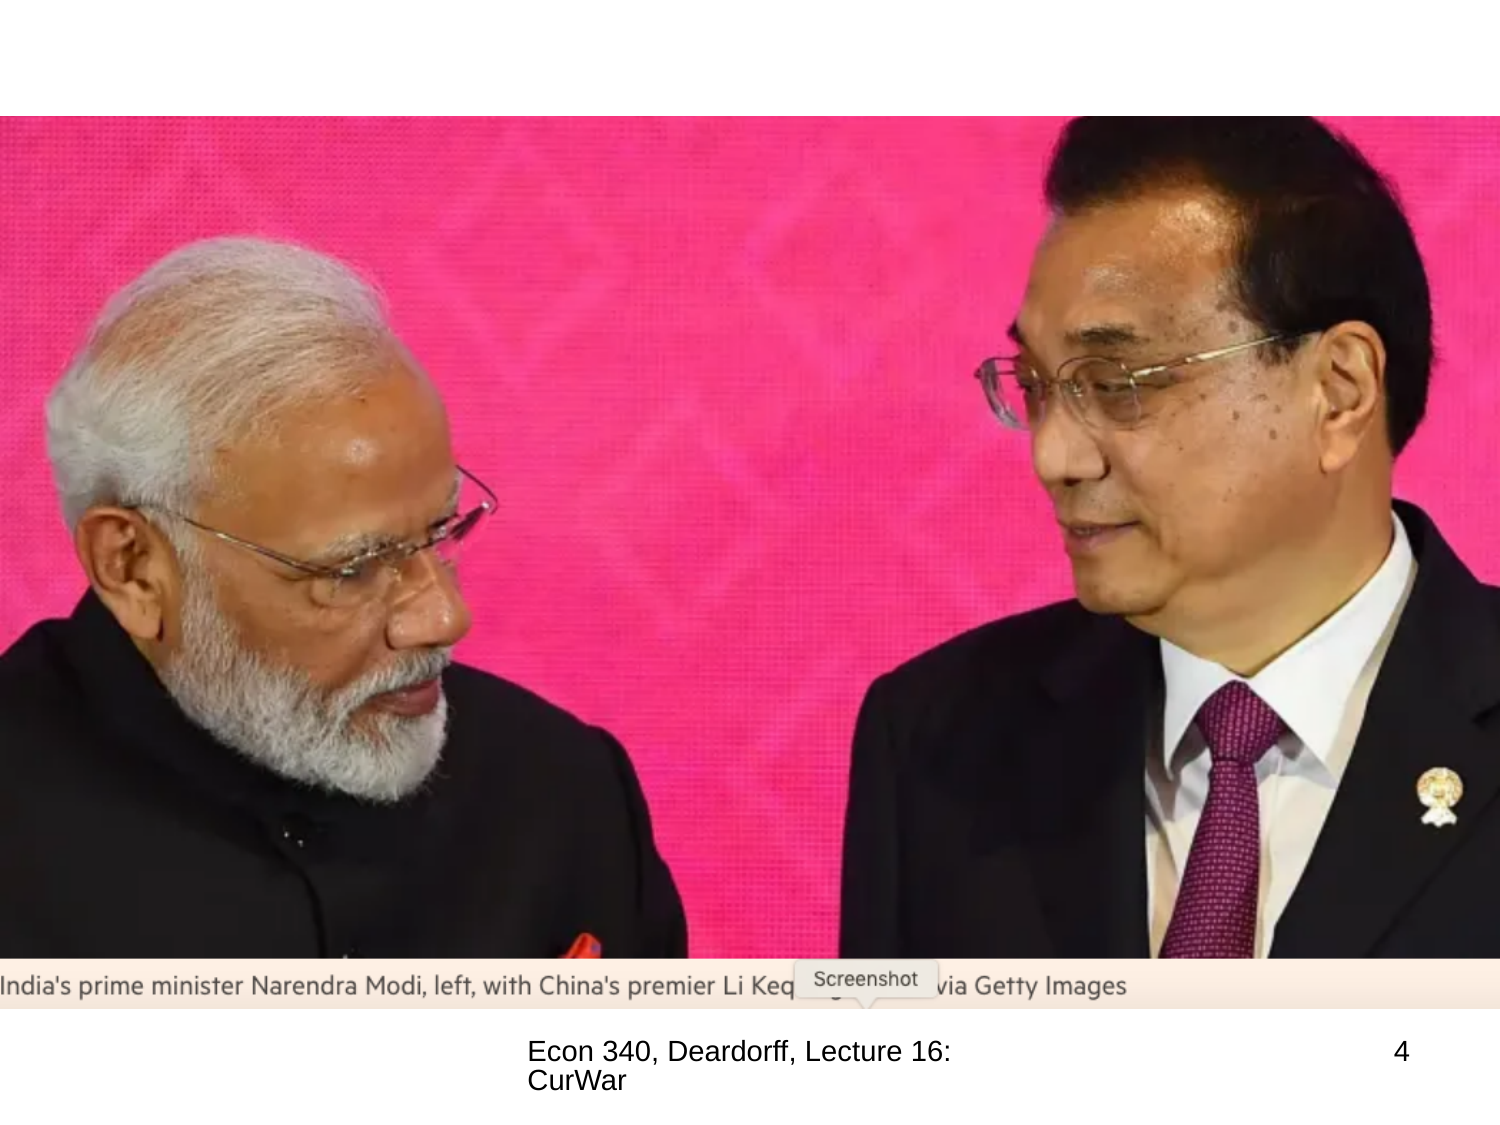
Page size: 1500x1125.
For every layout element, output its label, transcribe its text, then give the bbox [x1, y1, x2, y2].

picture [0, 116, 1500, 1009]
footer Econ 340, Deardorff, Lecture 16: CurWar [512, 1024, 988, 1103]
slide_number 4 [1074, 1024, 1426, 1103]
